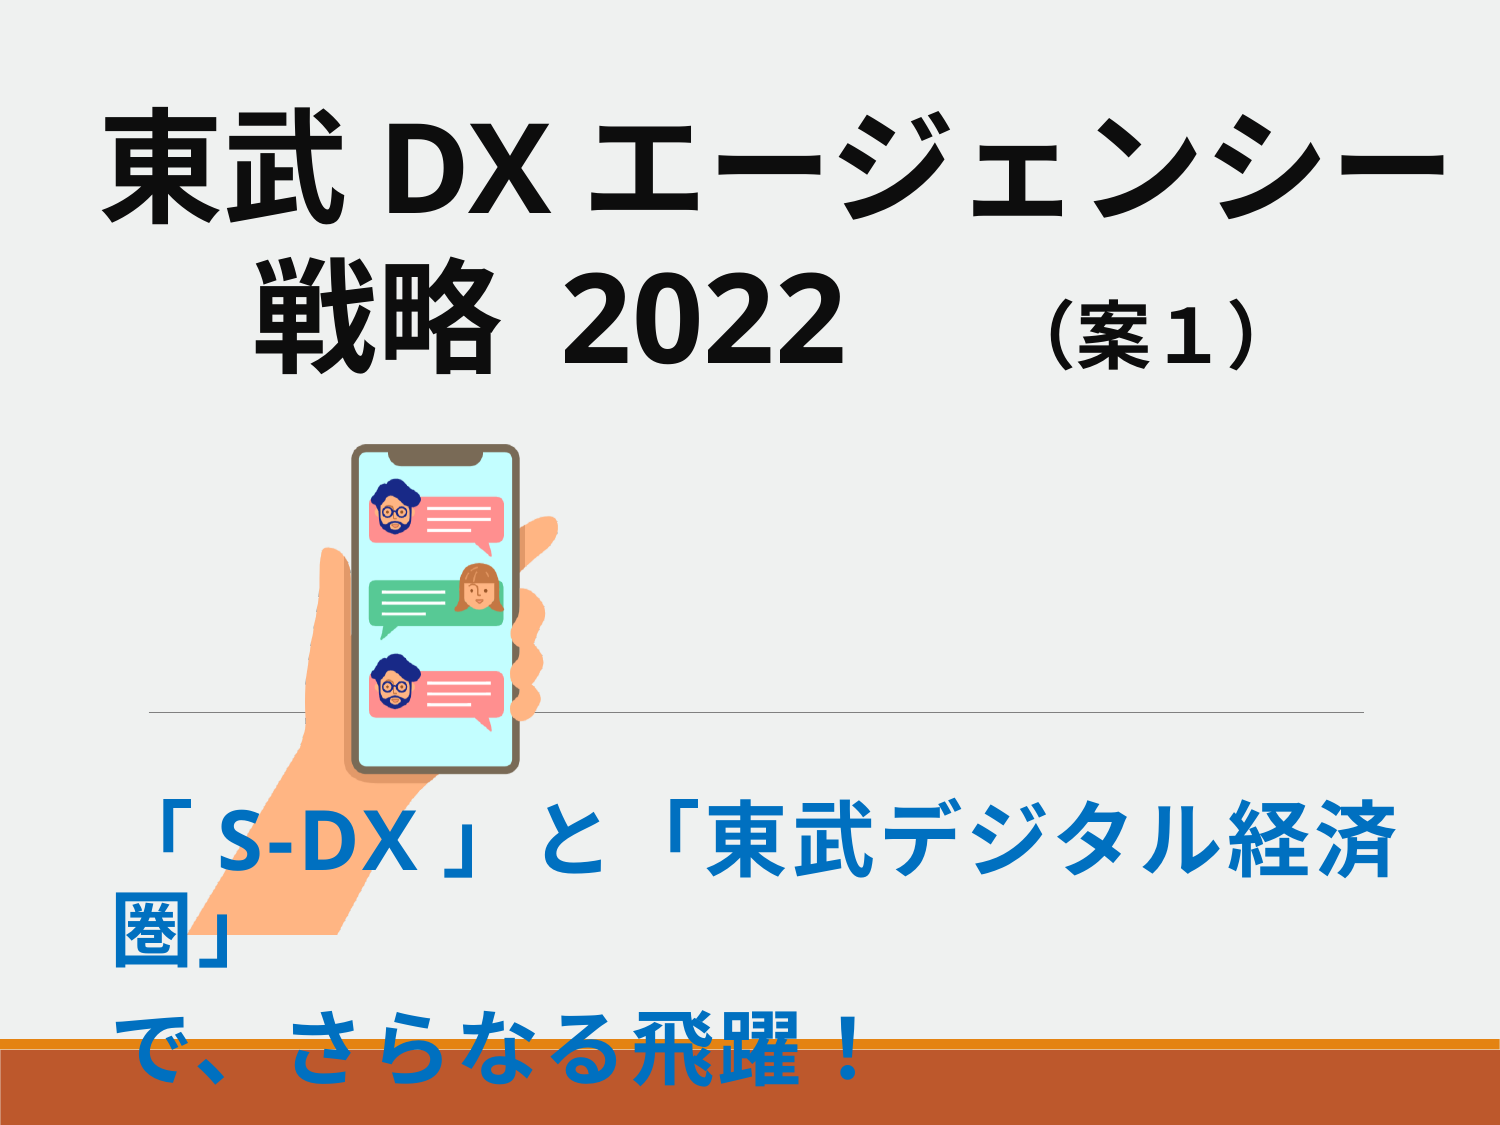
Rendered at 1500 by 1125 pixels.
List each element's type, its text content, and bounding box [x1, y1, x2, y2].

picture [185, 443, 559, 936]
text_box 東武DXエージェンシー 戦略 2022 （案１） [83, 80, 1470, 396]
subtitle 「S-DX」と「東武デジタル経済圏」 で、さらなる飛躍！ [95, 791, 1432, 1118]
